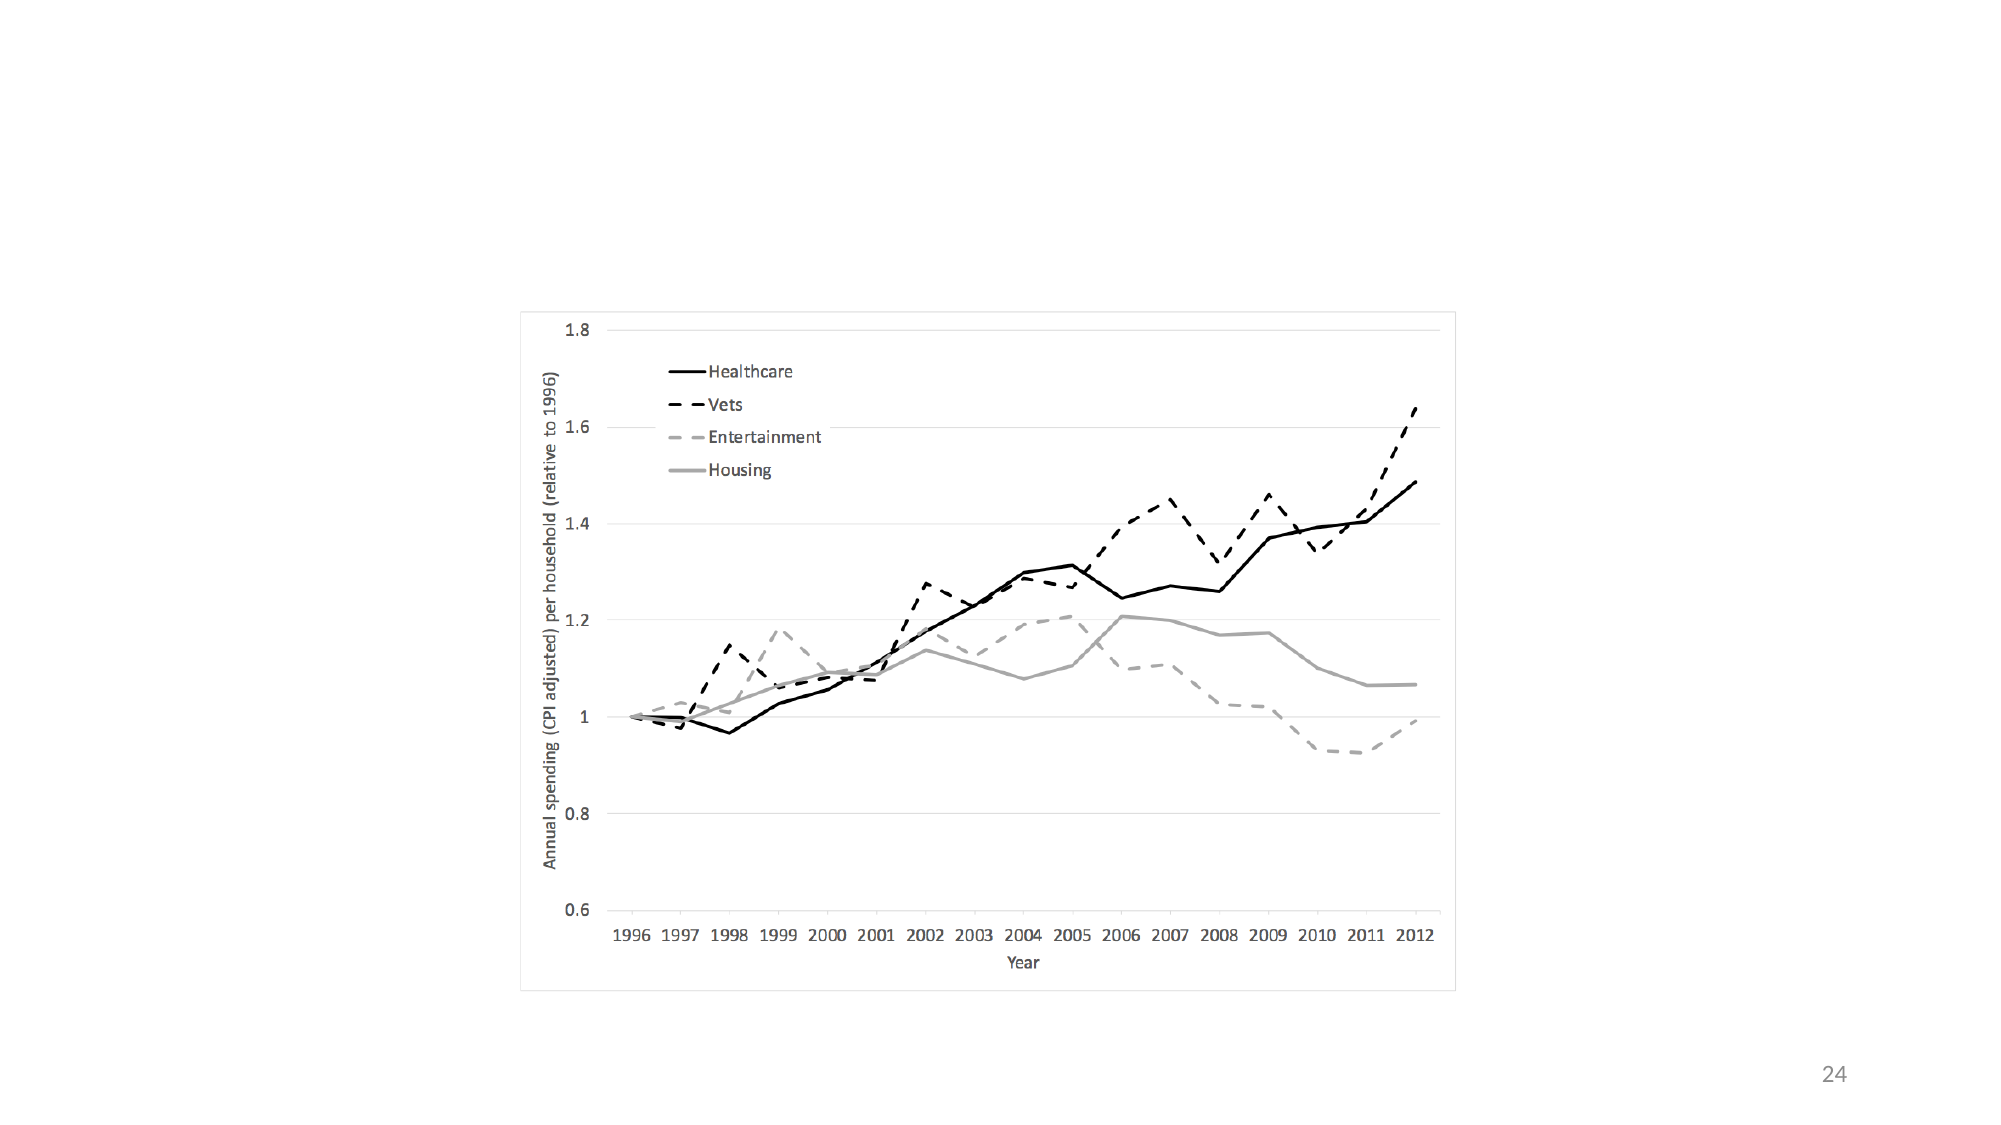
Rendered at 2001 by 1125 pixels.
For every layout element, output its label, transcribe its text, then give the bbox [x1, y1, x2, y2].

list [515, 299, 1485, 1014]
slide_number 24 [1412, 1042, 1863, 1103]
